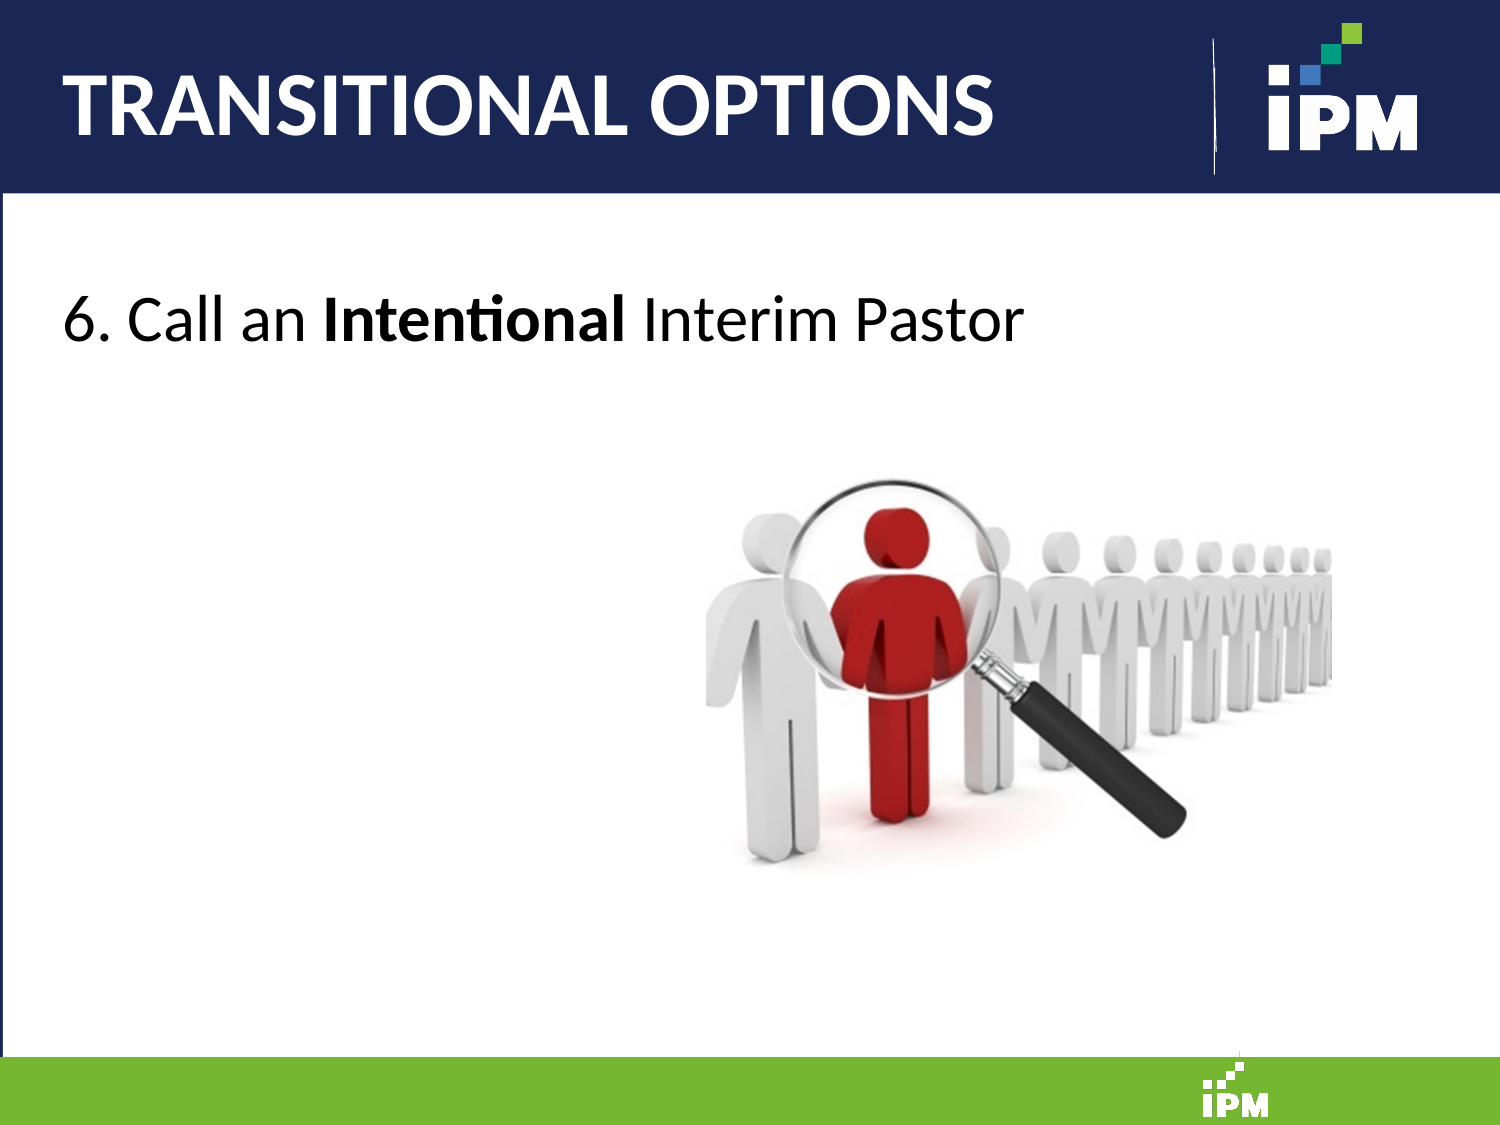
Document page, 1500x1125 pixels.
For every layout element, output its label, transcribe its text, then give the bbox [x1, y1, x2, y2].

text_box 6. Call an Intentional Interim Pastor [54, 267, 1087, 363]
picture [1267, 23, 1417, 151]
text_box [2, 193, 1500, 1057]
text_box [0, 1057, 1204, 1125]
picture [1198, 1051, 1269, 1118]
text_box TRANSITIONAL OPTIONS [54, 36, 1138, 272]
picture [706, 434, 1333, 903]
text_box [0, 0, 1500, 1057]
text_box [1267, 1057, 1500, 1125]
